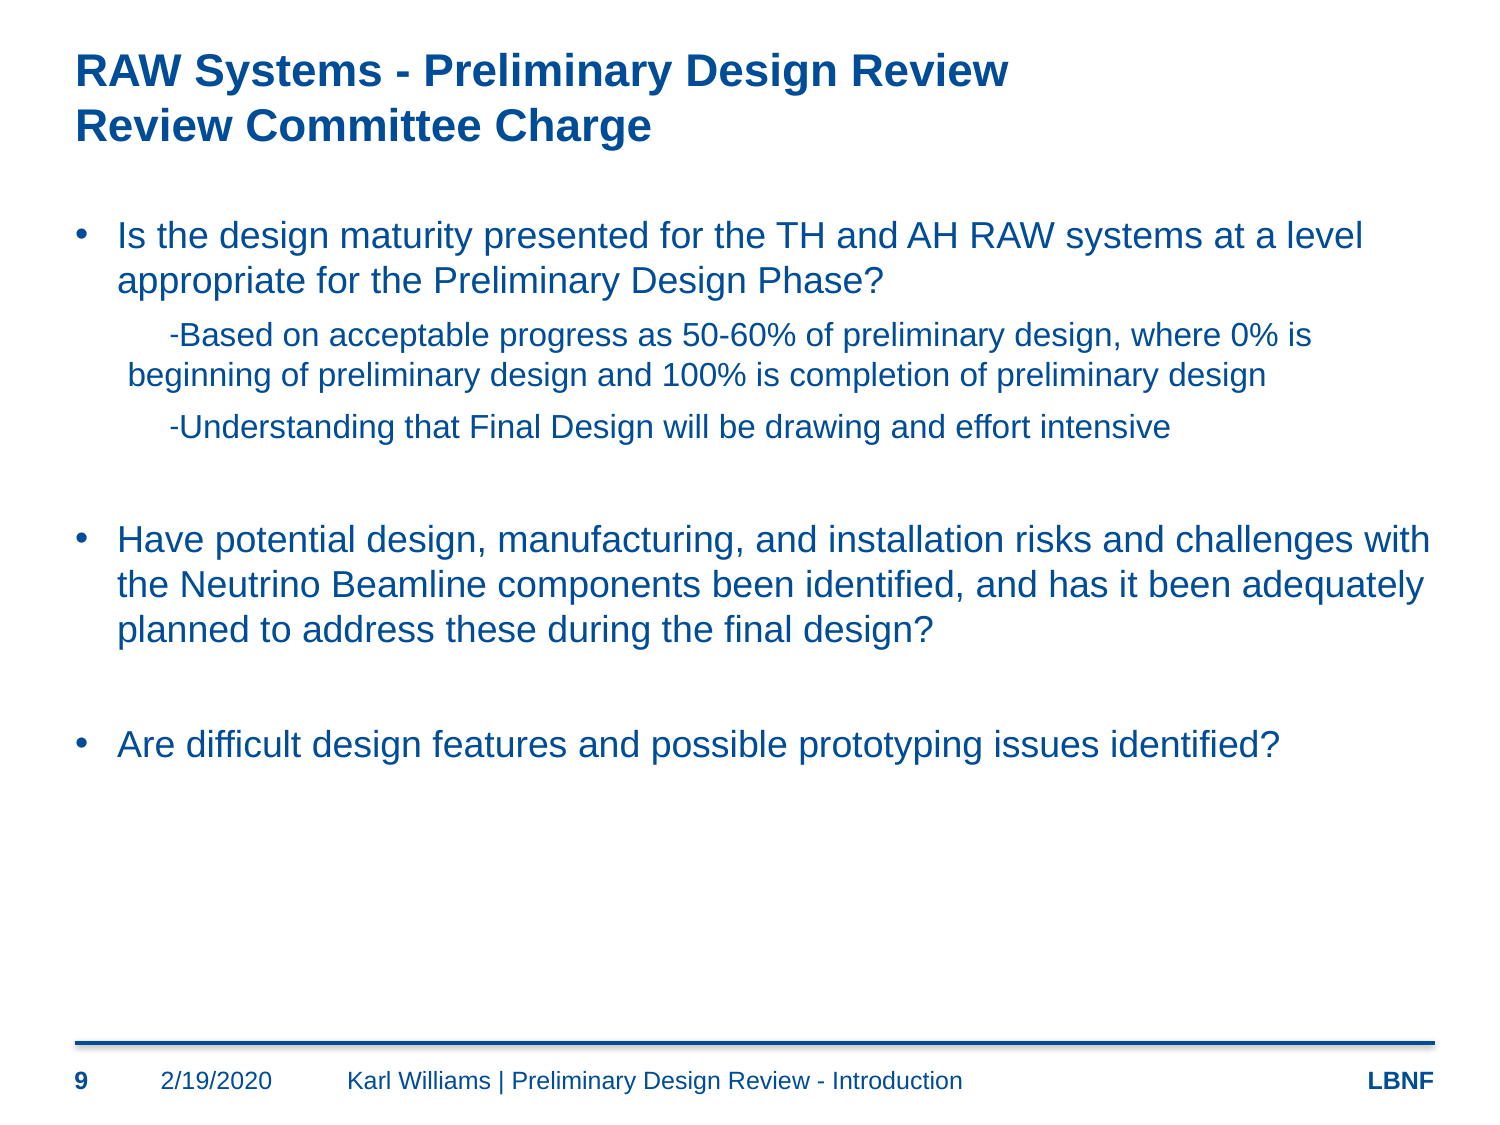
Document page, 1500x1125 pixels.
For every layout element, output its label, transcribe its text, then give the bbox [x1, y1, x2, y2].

list Is the design maturity presented for the TH and AH RAW systems at a level appropriate for the Preliminary Design Phase? Based on acceptable progress as 50-60% of preliminary design, where 0% is beginning of preliminary design and 100% is completion of preliminary design Understanding that Final Design will be drawing and effort intensive Have potential design, manufacturing, and installation risks and challenges with the Neutrino Beamline components been identified, and has it been adequately planned to address these during the final design? Are difficult design features and possible prototyping issues identified? [75, 203, 1436, 1028]
slide_number 9 [74, 1064, 161, 1096]
title RAW Systems - Preliminary Design Review Review Committee Charge [75, 41, 1436, 165]
footer Karl Williams | Preliminary Design Review - Introduction [347, 1064, 1269, 1096]
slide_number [161, 1064, 347, 1096]
